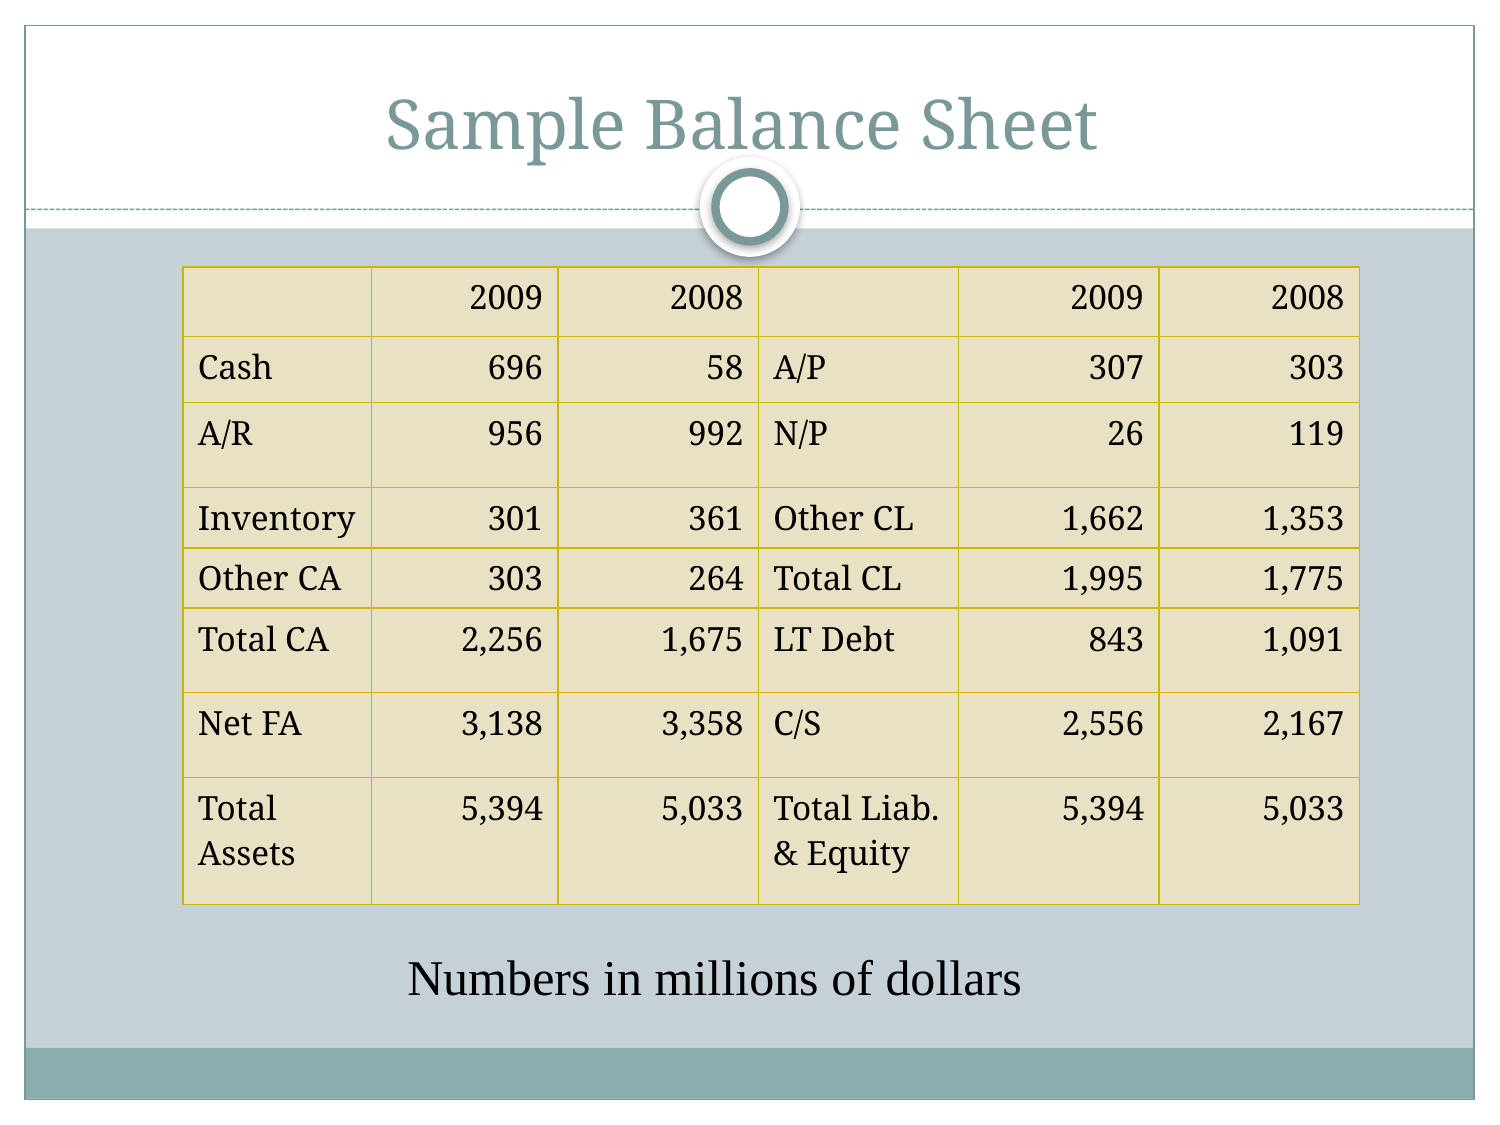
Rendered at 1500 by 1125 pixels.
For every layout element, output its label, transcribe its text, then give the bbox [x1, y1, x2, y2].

table_cell 992 [559, 403, 758, 487]
table_cell 5,394 [959, 778, 1158, 904]
table_cell 1,662 [959, 488, 1158, 547]
table_cell 5,033 [559, 778, 758, 904]
table_cell Net FA [184, 693, 371, 777]
text_box Numbers in millions of dollars [224, 937, 1038, 1013]
table_header 2009 [372, 268, 557, 336]
table_header [184, 268, 371, 336]
table_cell 2,556 [959, 693, 1158, 777]
table_cell 301 [372, 488, 557, 547]
table_cell Total CA [184, 609, 371, 692]
table_cell 361 [559, 488, 758, 547]
table_cell 1,353 [1160, 488, 1359, 547]
table_cell 5,394 [372, 778, 557, 904]
table_cell 1,775 [1160, 549, 1359, 607]
table_cell C/S [759, 693, 958, 777]
table_cell 1,675 [559, 609, 758, 692]
table_cell 303 [1160, 337, 1359, 402]
table_cell Inventory [184, 488, 371, 547]
table_cell 2,256 [372, 609, 557, 692]
table_cell 264 [559, 549, 758, 607]
table_cell Other CL [759, 488, 958, 547]
table_cell Cash [184, 337, 371, 402]
table_cell 1,995 [959, 549, 1158, 607]
table_cell 58 [559, 337, 758, 402]
table_cell 1,091 [1160, 609, 1359, 692]
title Sample Balance Sheet [147, 42, 1338, 172]
table_cell N/P [759, 403, 958, 487]
table_cell 3,138 [372, 693, 557, 777]
table_cell 2,167 [1160, 693, 1359, 777]
table_cell 119 [1160, 403, 1359, 487]
table_cell Total CL [759, 549, 958, 607]
table_cell 843 [959, 609, 1158, 692]
table_cell 956 [372, 403, 557, 487]
table_cell Other CA [184, 549, 371, 607]
table_header [759, 268, 958, 336]
table_cell A/P [759, 337, 958, 402]
table_header 2009 [959, 268, 1158, 336]
table_cell 26 [959, 403, 1158, 487]
table_cell Total Liab. & Equity [759, 778, 958, 904]
table_cell 5,033 [1160, 778, 1359, 904]
table_header 2008 [1160, 268, 1359, 336]
table_cell LT Debt [759, 609, 958, 692]
table_header 2008 [559, 268, 758, 336]
table_cell 3,358 [559, 693, 758, 777]
table_cell 696 [372, 337, 557, 402]
table_cell Total Assets [184, 778, 371, 904]
table_cell 307 [959, 337, 1158, 402]
table_cell 303 [372, 549, 557, 607]
table_cell A/R [184, 403, 371, 487]
